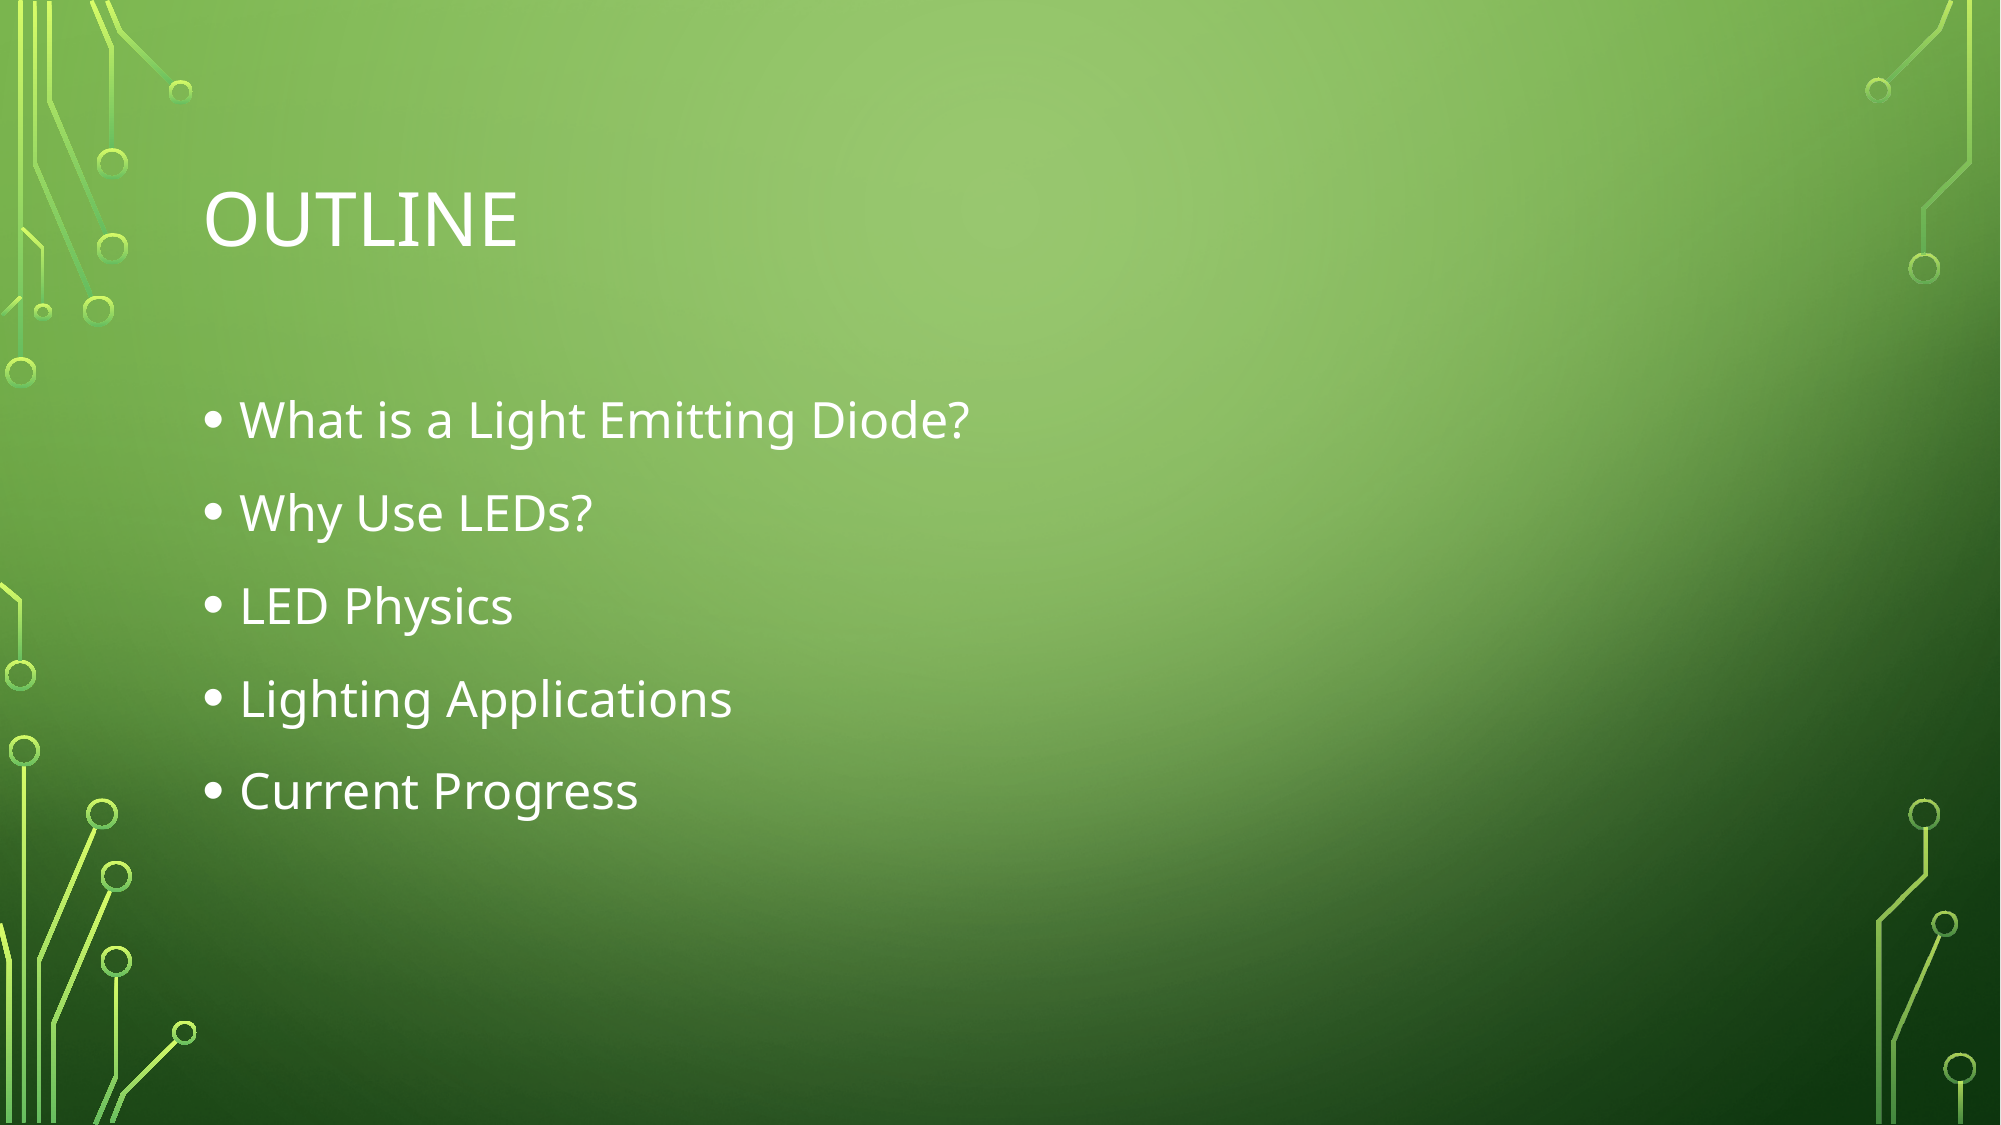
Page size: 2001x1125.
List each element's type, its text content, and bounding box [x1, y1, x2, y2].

title Outline [187, 101, 1813, 344]
list What is a Light Emitting Diode? Why Use LEDs? LED Physics Lighting Applications Current Progress [187, 369, 1813, 950]
